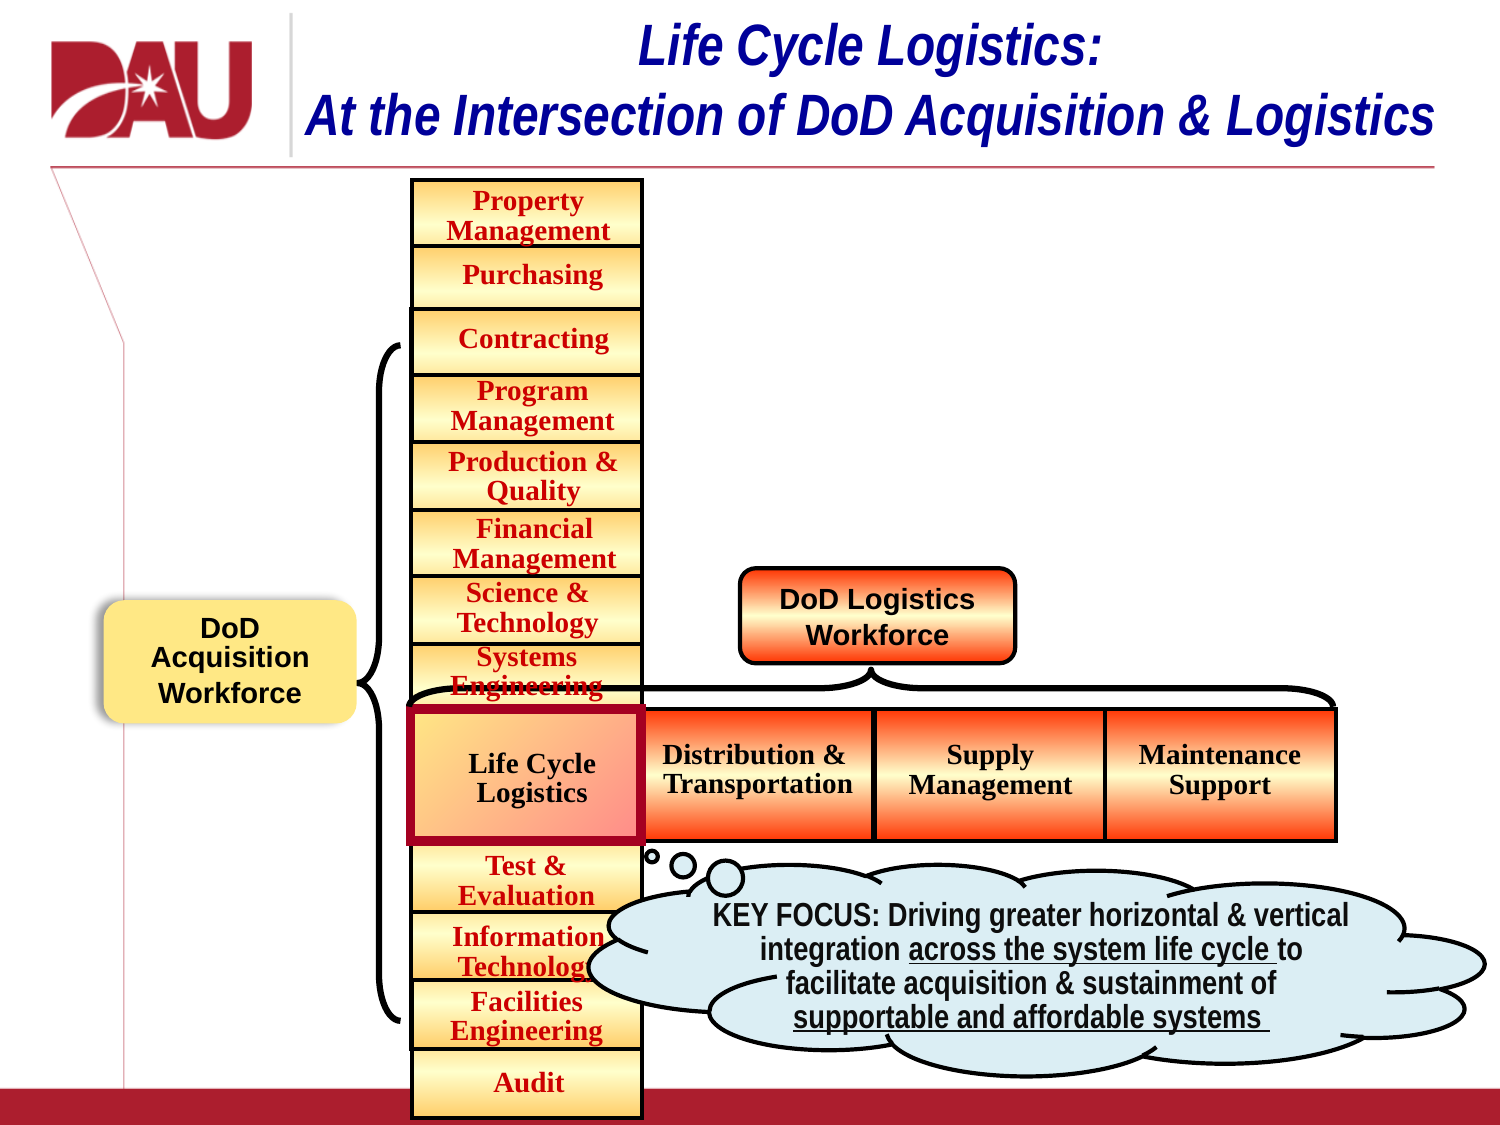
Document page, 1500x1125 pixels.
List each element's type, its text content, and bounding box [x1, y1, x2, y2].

text_box Systems Engineering [412, 634, 642, 707]
text_box Audit [416, 1060, 642, 1106]
text_box [411, 375, 419, 441]
text_box DoD Acquisition Workforce [103, 600, 357, 724]
text_box Life Cycle Logistics: At the Intersection of DoD Acquisition & Logistics [190, 0, 1500, 155]
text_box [588, 863, 1485, 1076]
text_box [411, 179, 415, 246]
text_box [411, 441, 420, 509]
text_box Test & Evaluation [412, 850, 641, 919]
text_box Production & Quality [420, 440, 647, 515]
text_box Science & Technology [413, 571, 643, 646]
text_box [411, 308, 642, 375]
text_box Facilities Engineering [414, 990, 583, 1054]
text_box Property Management [415, 179, 642, 254]
text_box [411, 1049, 643, 1118]
text_box [642, 669, 1334, 707]
picture [0, 0, 1500, 1125]
text_box Program Management [419, 369, 646, 444]
text_box Purchasing [420, 253, 646, 298]
text_box Contracting [421, 317, 647, 362]
text_box Financial Management [421, 507, 649, 583]
text_box DoD Logistics Workforce [739, 568, 1016, 664]
text_box [411, 509, 421, 575]
text_box [357, 345, 401, 1021]
text_box Information Technology [414, 915, 583, 990]
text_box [410, 708, 1337, 842]
text_box [411, 246, 643, 317]
